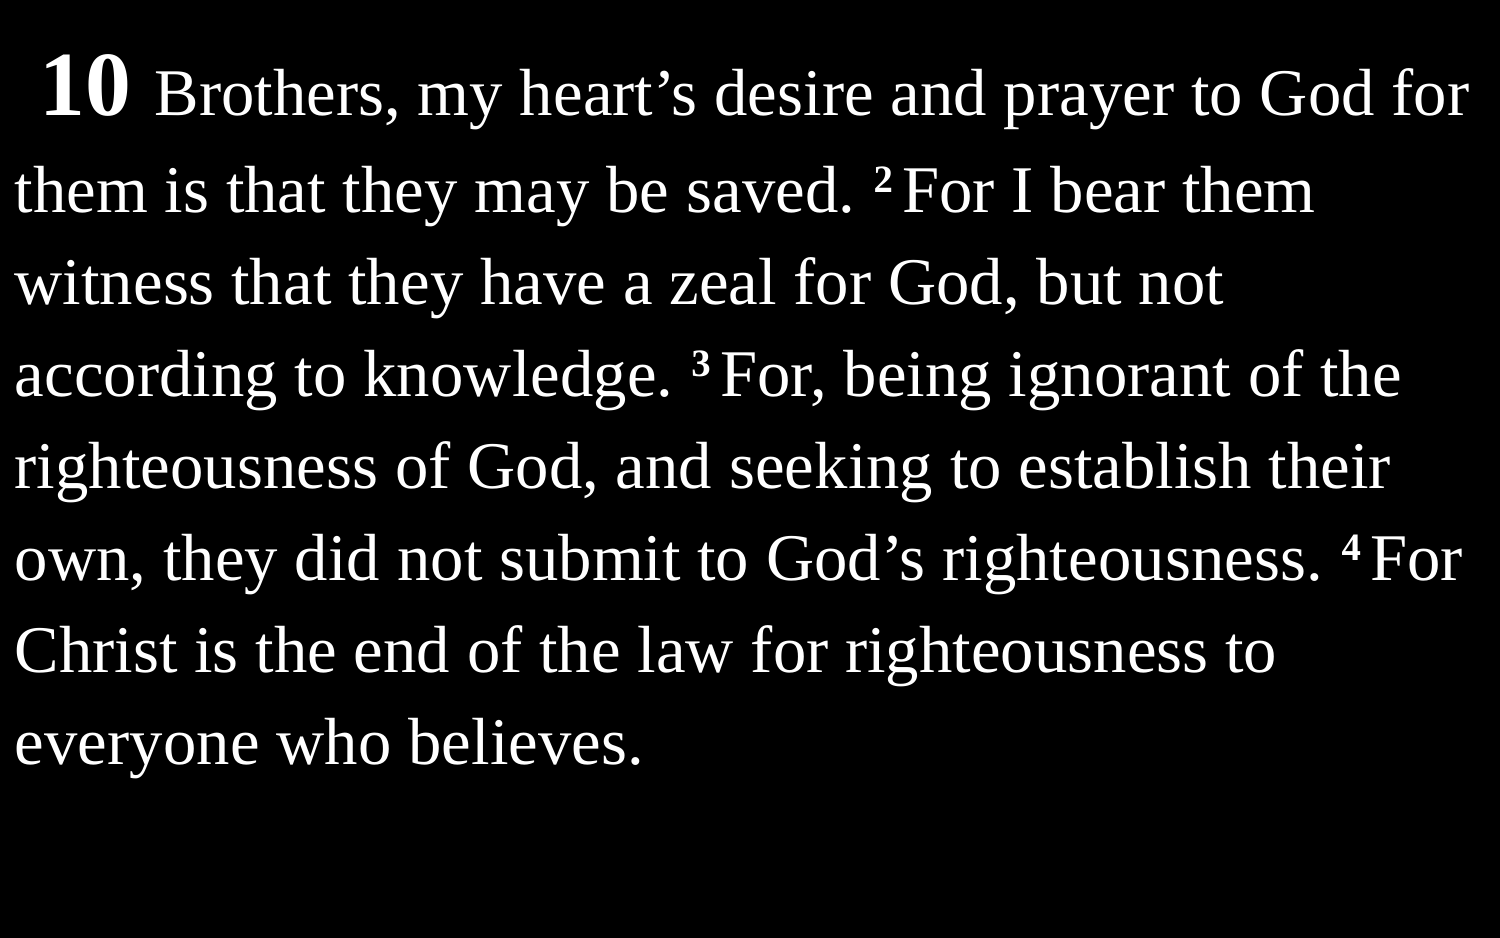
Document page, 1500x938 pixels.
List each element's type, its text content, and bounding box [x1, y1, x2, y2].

text_box 10 Brothers, my heart’s desire and prayer to God for them is that they may be saved. 2 For I bear them witness that they have a zeal for God, but not according to knowledge. 3 For, being ignorant of the righteousness of God, and seeking to establish their own, they did not submit to God’s righteousness. 4 For Christ is the end of the law for righteousness to everyone who believes. [0, 0, 1500, 785]
